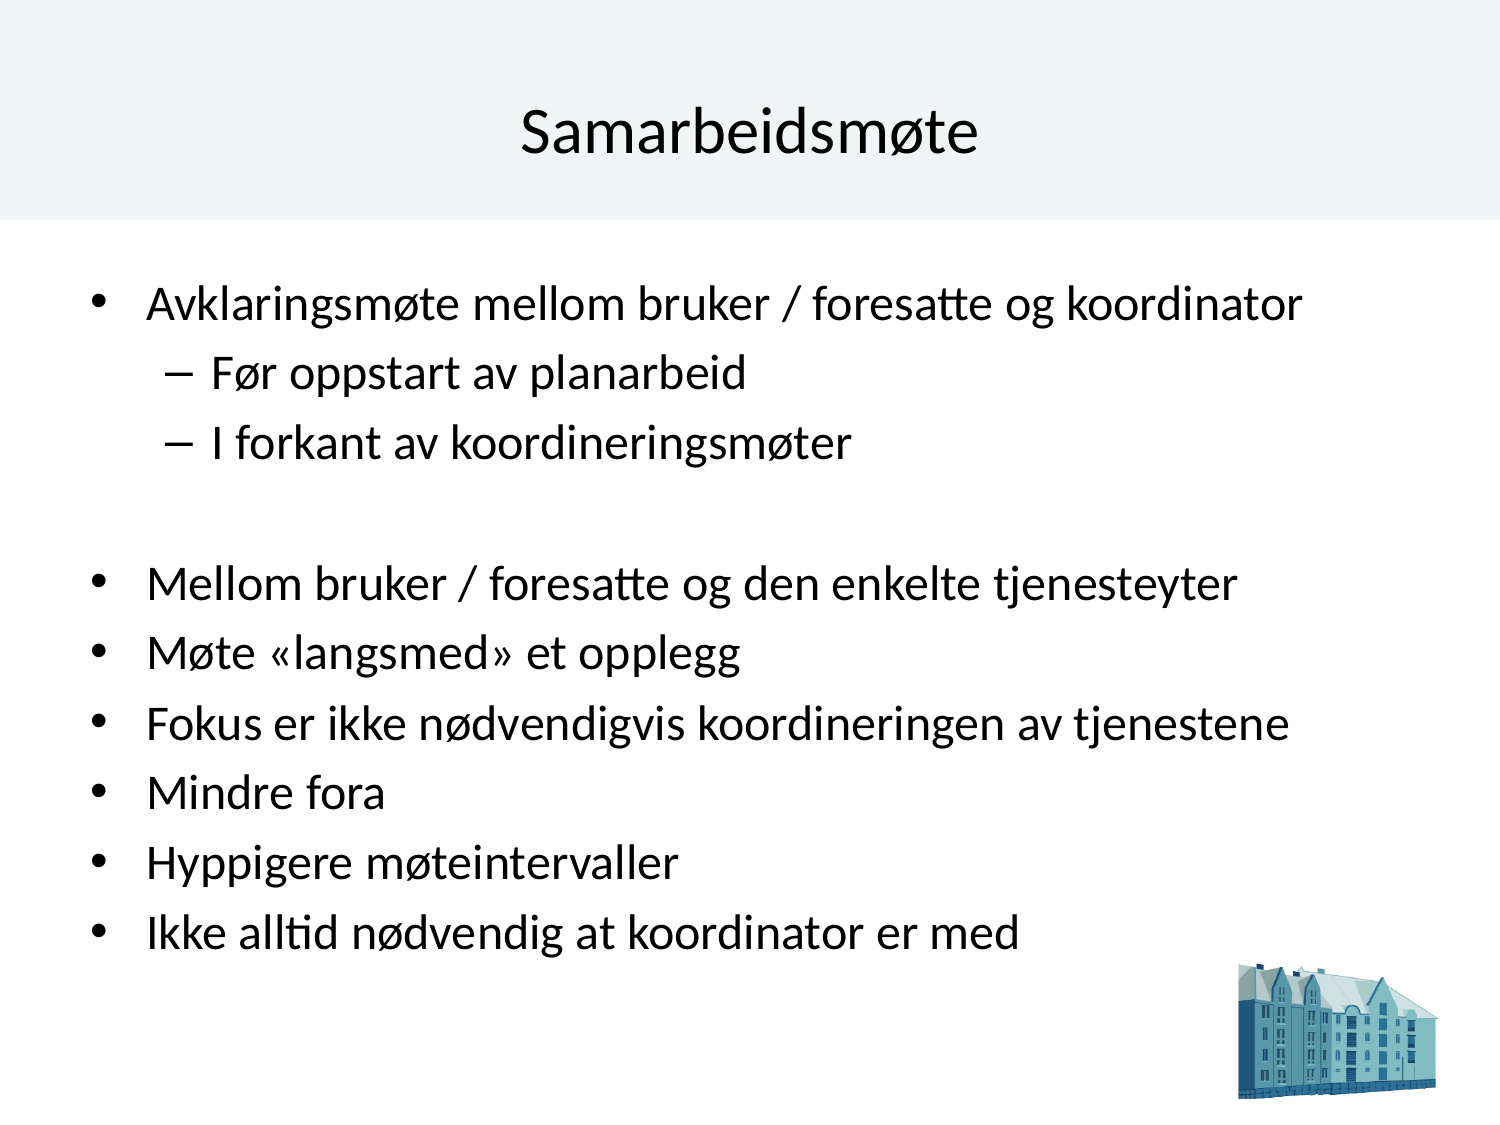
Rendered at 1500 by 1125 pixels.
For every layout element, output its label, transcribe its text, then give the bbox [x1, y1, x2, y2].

list Avklaringsmøte mellom bruker / foresatte og koordinator Før oppstart av planarbeid I forkant av koordineringsmøter Mellom bruker / foresatte og den enkelte tjenesteyter Møte «langsmed» et opplegg Fokus er ikke nødvendigvis koordineringen av tjenestene Mindre fora Hyppigere møteintervaller Ikke alltid nødvendig at koordinator er med [75, 262, 1425, 1005]
title Samarbeidsmøte [75, 45, 1425, 209]
picture [1222, 946, 1447, 1107]
